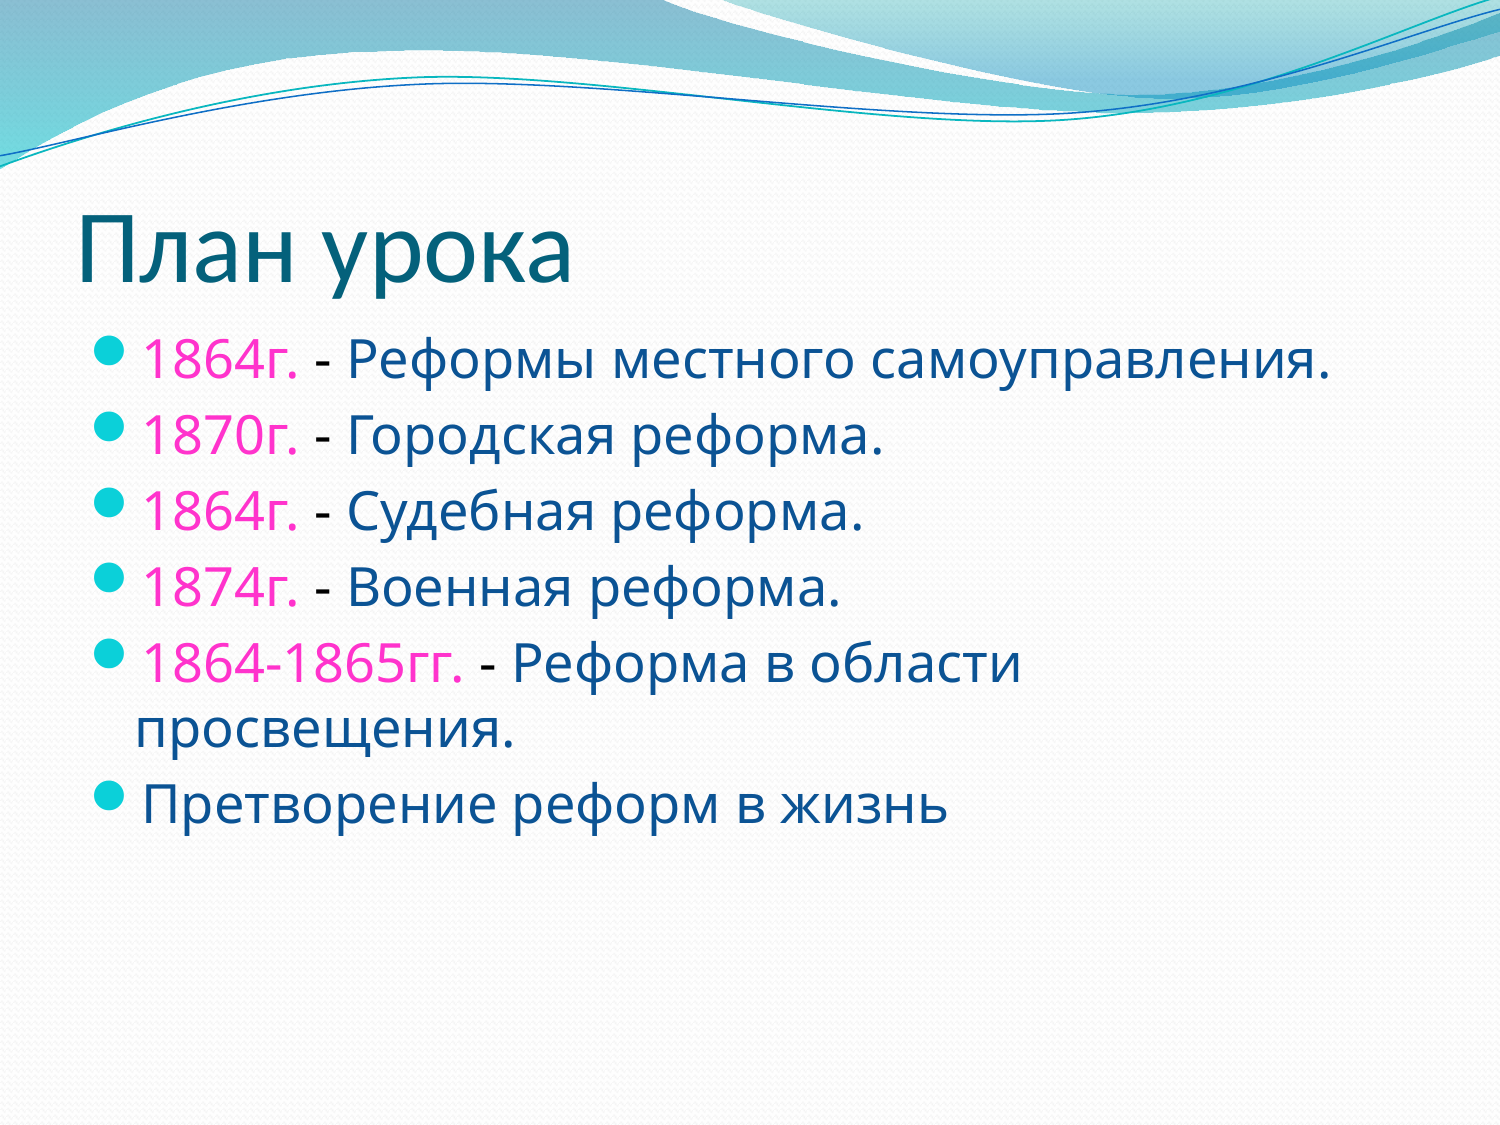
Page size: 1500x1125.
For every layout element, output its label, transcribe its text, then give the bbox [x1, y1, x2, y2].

title План урока [75, 115, 1425, 303]
list 1864г. - Реформы местного самоуправления. 1870г. - Городская реформа. 1864г. - Судебная реформа. 1874г. - Военная реформа. 1864-1865гг. - Реформа в области просвещения. Претворение реформ в жизнь [75, 317, 1425, 1038]
